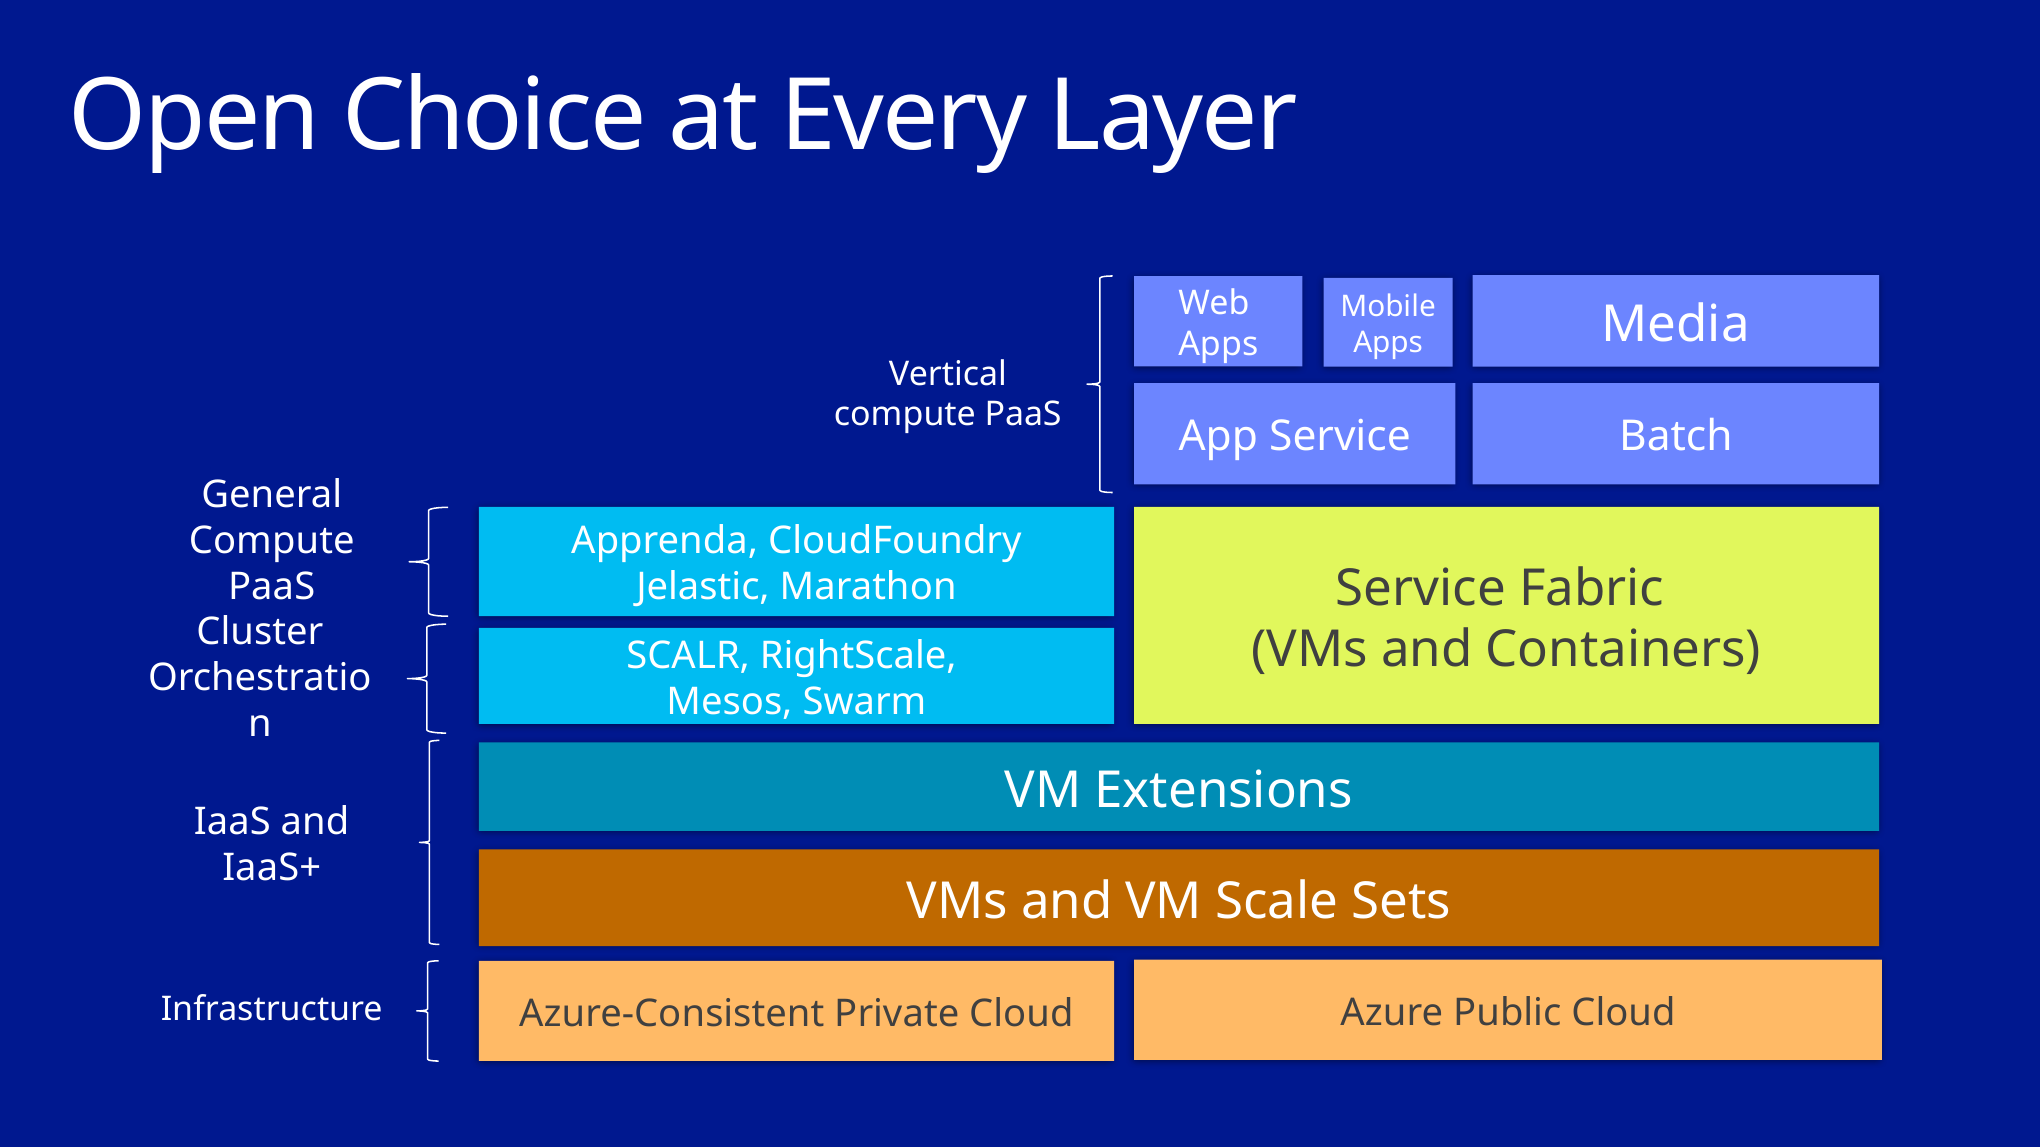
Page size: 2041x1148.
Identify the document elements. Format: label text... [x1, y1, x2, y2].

text_box [415, 960, 439, 1062]
text_box SCALR, RightScale, Mesos, Swarm [478, 627, 1115, 724]
text_box Web Apps [1134, 276, 1303, 367]
text_box IaaS and IaaS+ [137, 796, 406, 889]
text_box Azure Public Cloud [1134, 959, 1882, 1060]
text_box Infrastructure [137, 960, 406, 1053]
text_box [408, 506, 449, 618]
text_box [0, 2, 1483, 166]
text_box General Compute PaaS [137, 492, 406, 585]
text_box VMs and VM Scale Sets [478, 849, 1880, 947]
text_box App Service [1134, 383, 1456, 485]
text_box Mobile Apps [1323, 277, 1451, 367]
text_box Media [1472, 275, 1880, 367]
text_box [418, 739, 440, 946]
text_box Vertical compute PaaS [813, 345, 1082, 438]
title Open Choice at Every Layer [45, 48, 1996, 199]
text_box [406, 623, 447, 734]
text_box [1086, 275, 1113, 494]
text_box Cluster Orchestration [126, 629, 394, 722]
text_box Azure-Consistent Private Cloud [478, 960, 1115, 1061]
text_box Service Fabric (VMs and Containers) [1134, 506, 1880, 724]
text_box VM Extensions [478, 742, 1880, 831]
text_box Apprenda, CloudFoundry Jelastic, Marathon [478, 506, 1115, 617]
text_box Batch [1472, 383, 1880, 485]
